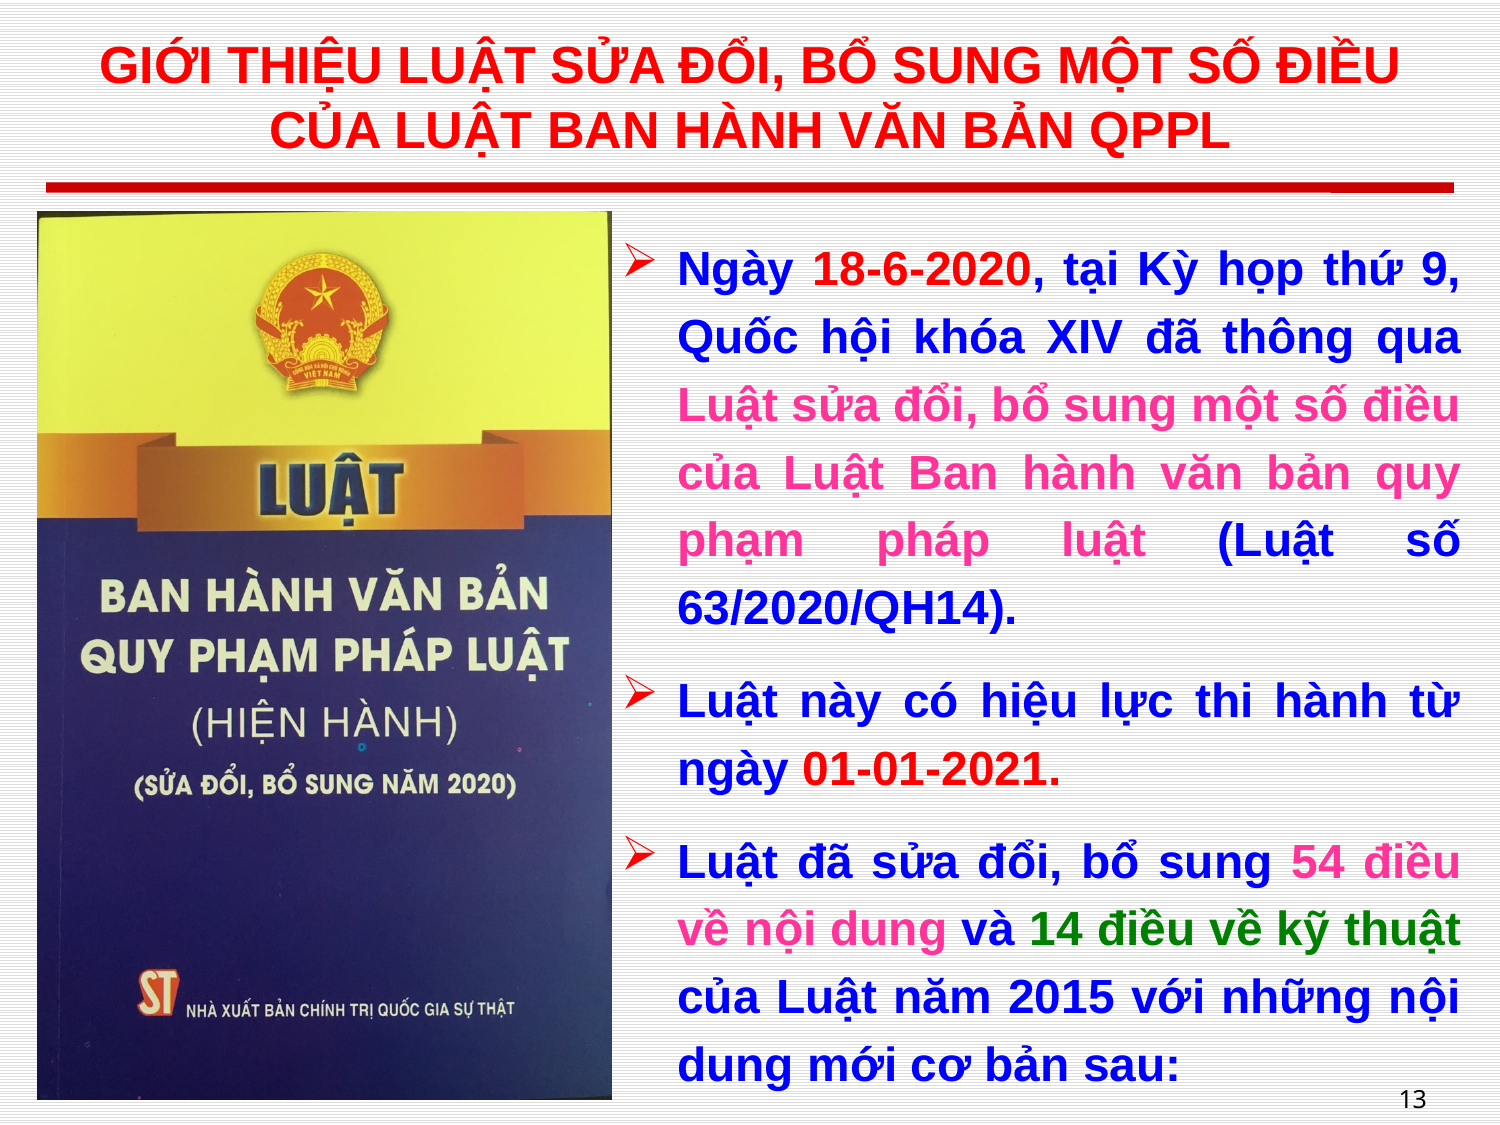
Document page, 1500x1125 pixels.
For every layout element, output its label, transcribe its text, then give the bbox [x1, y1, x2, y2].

picture [37, 211, 613, 1100]
text_box Ngày 18-6-2020, tại Kỳ họp thứ 9, Quốc hội khóa XIV đã thông qua Luật sửa đổi, bổ sung một số điều của Luật Ban hành văn bản quy phạm pháp luật (Luật số 63/2020/QH14). Luật này có hiệu lực thi hành từ ngày 01-01-2021. Luật đã sửa đổi, bổ sung 54 điều về nội dung và 14 điều về kỹ thuật của Luật năm 2015 với những nội dung mới cơ bản sau: [614, 212, 1477, 1075]
title GIỚI THIỆU LUẬT SỬA ĐỔI, BỔ SUNG MỘT SỐ ĐIỀU CỦA LUẬT BAN HÀNH VĂN BẢN QPPL [38, 24, 1463, 163]
